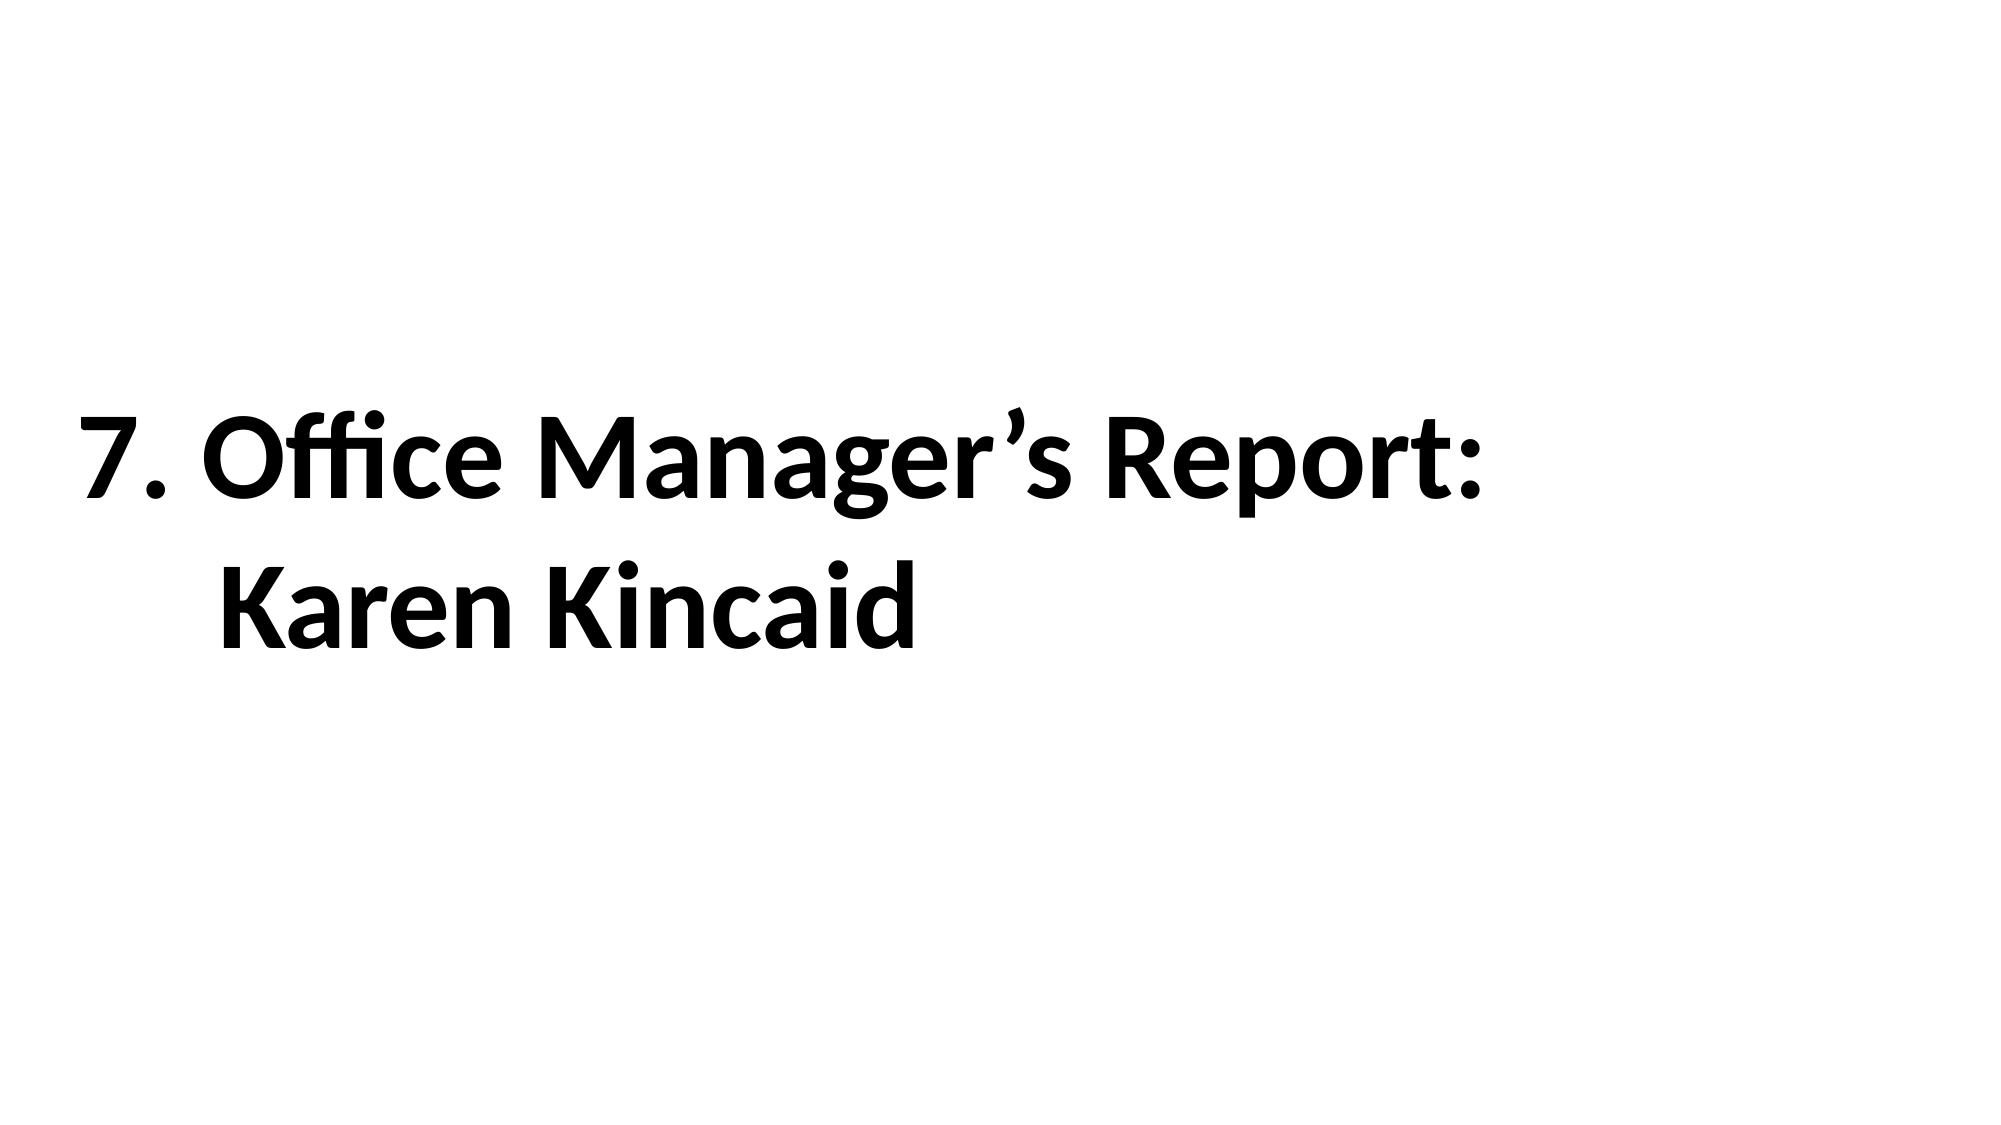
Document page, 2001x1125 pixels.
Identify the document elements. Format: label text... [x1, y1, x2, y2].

title 7. Office Manager’s Report: Karen Kincaid [74, 371, 1503, 674]
